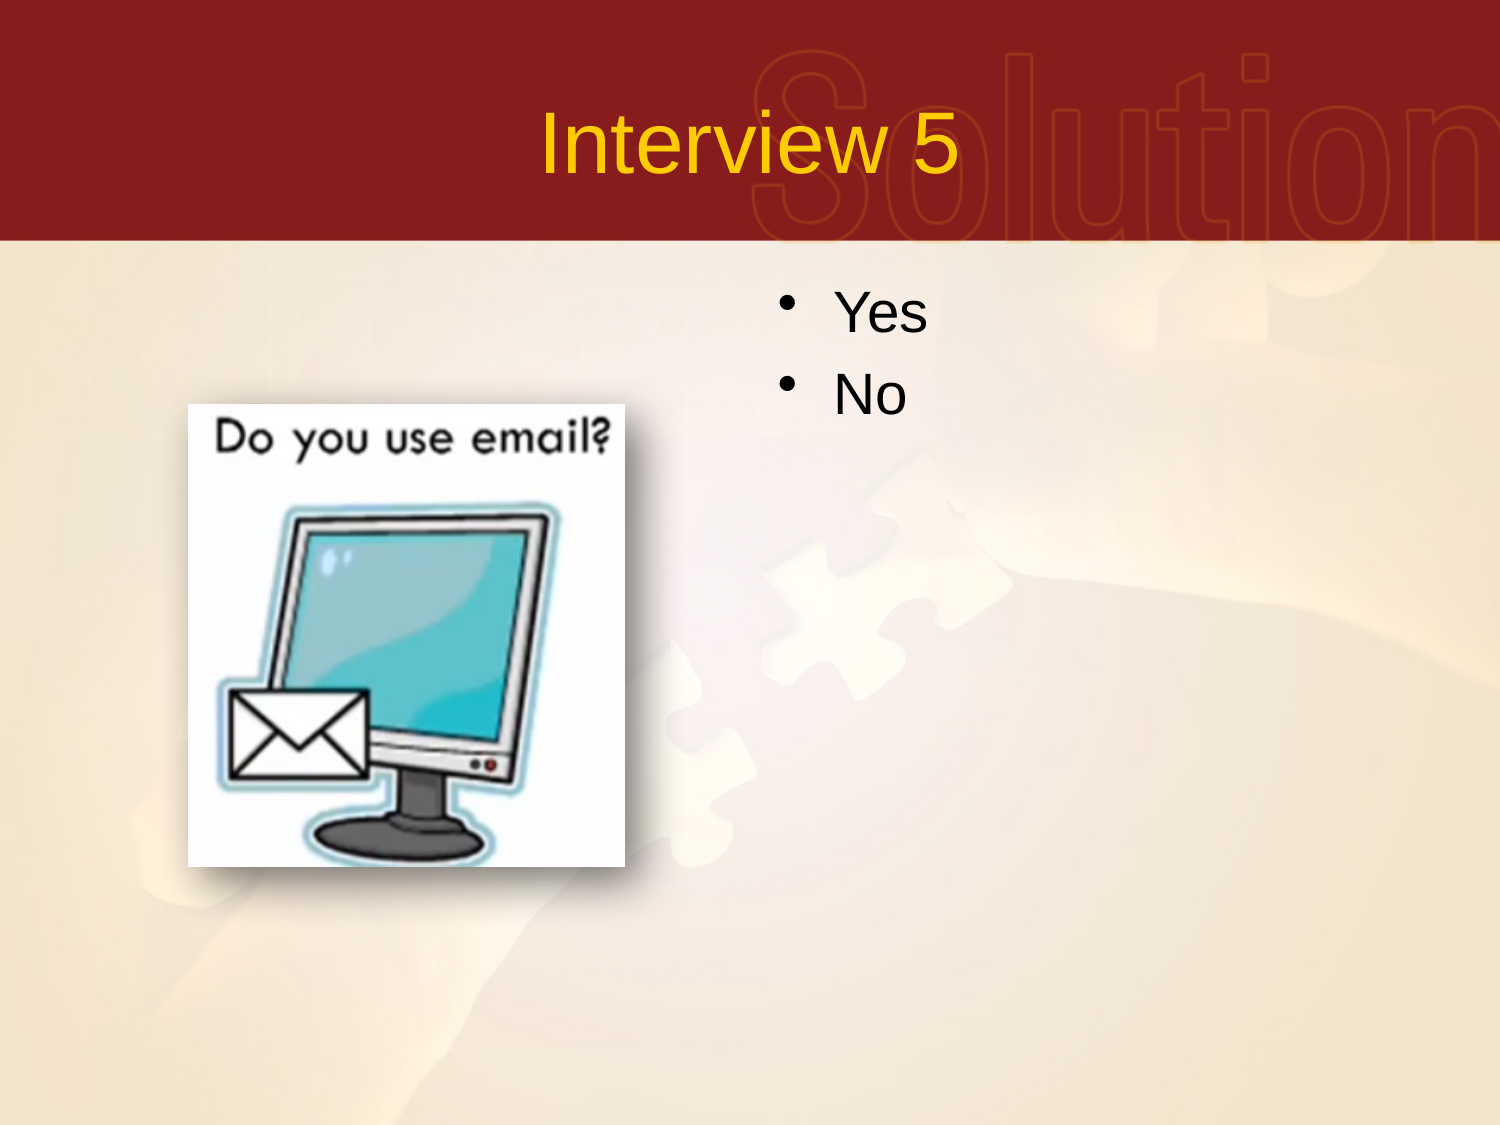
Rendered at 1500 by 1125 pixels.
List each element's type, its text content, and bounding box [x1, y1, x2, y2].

title Interview 5 [75, 45, 1425, 233]
list Yes No [762, 266, 1425, 1005]
picture [0, 0, 1500, 1125]
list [187, 404, 625, 868]
